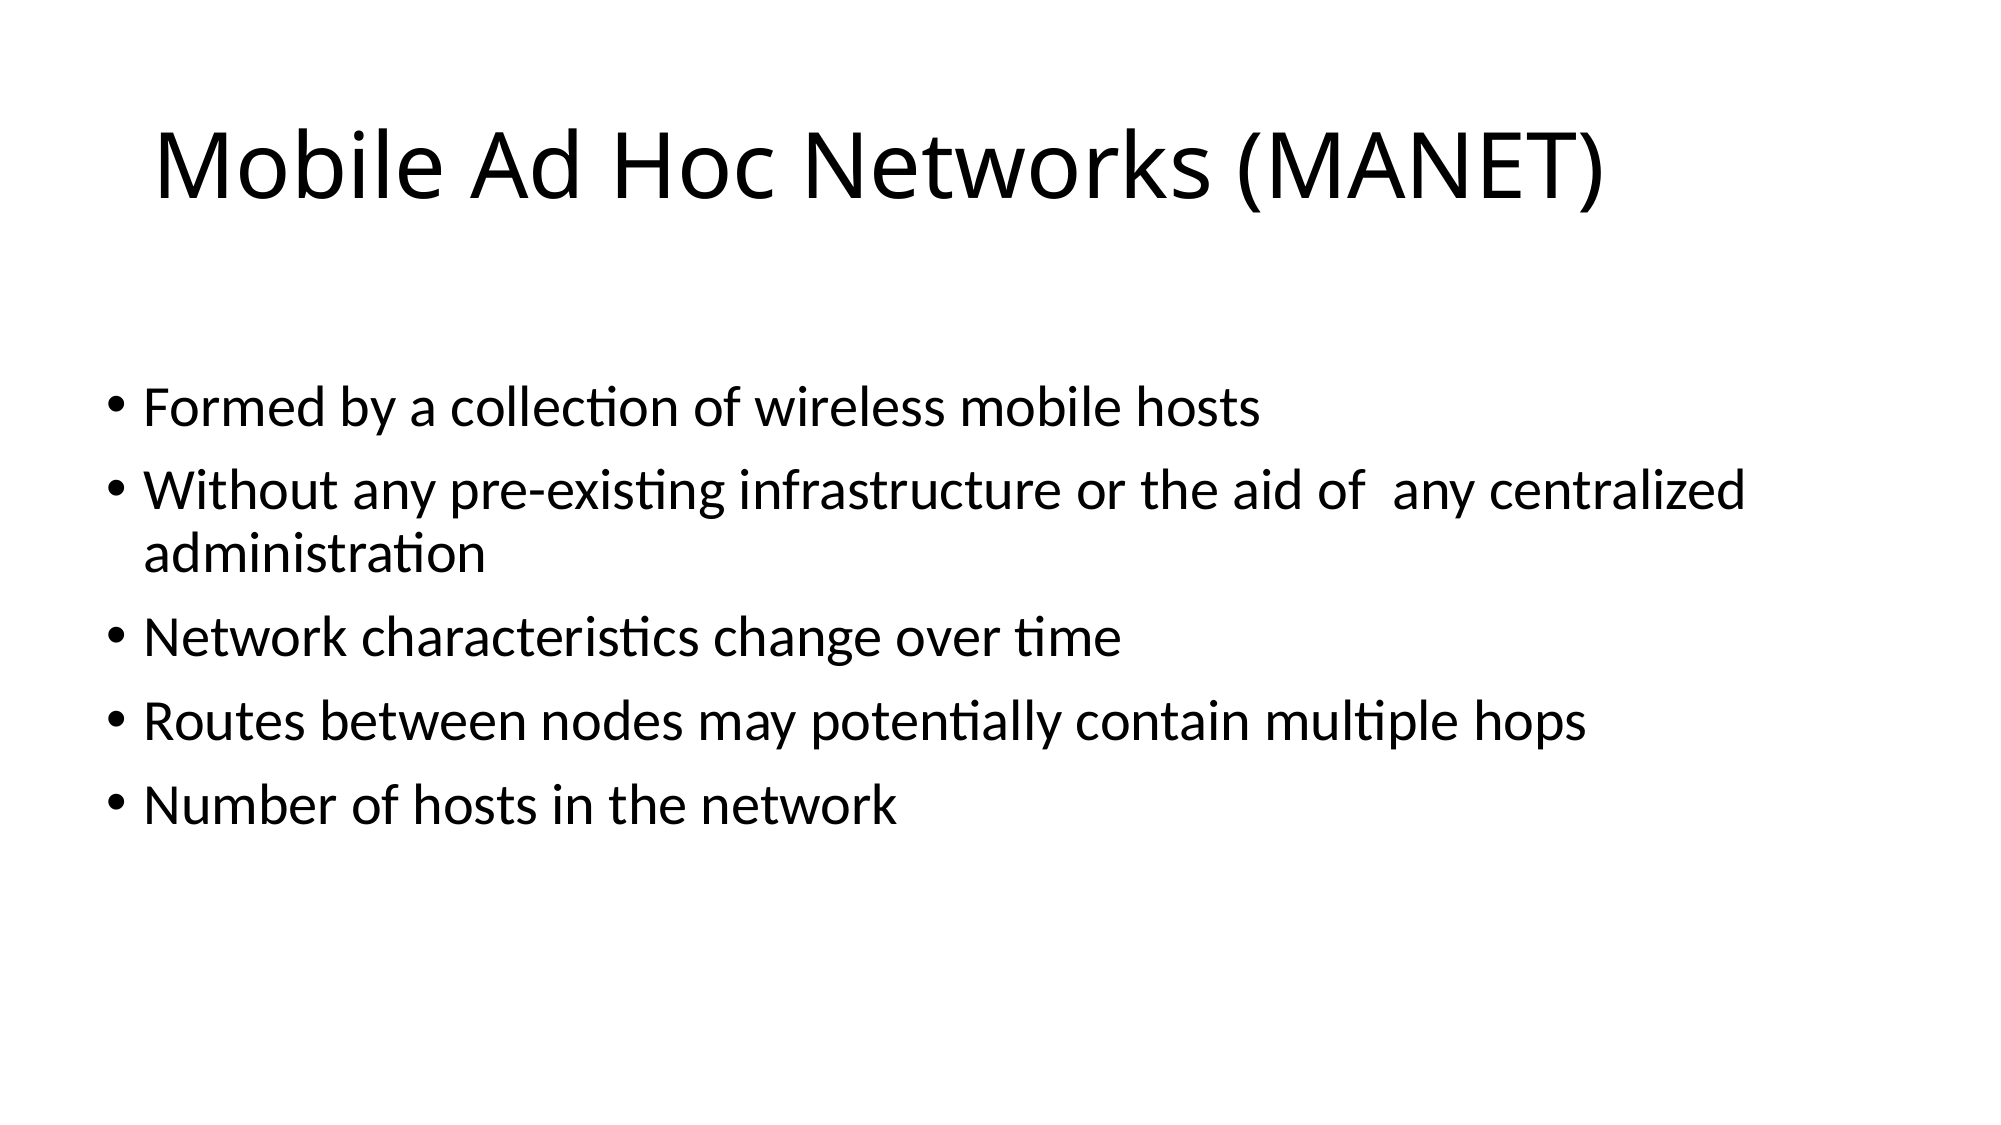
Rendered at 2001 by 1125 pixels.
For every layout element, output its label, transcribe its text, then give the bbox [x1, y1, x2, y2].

title Mobile Ad Hoc Networks (MANET) [137, 59, 1863, 278]
list Formed by a collection of wireless mobile hosts Without any pre-existing infrastructure or the aid of any centralized administration Network characteristics change over time Routes between nodes may potentially contain multiple hops Number of hosts in the network [91, 277, 1817, 992]
